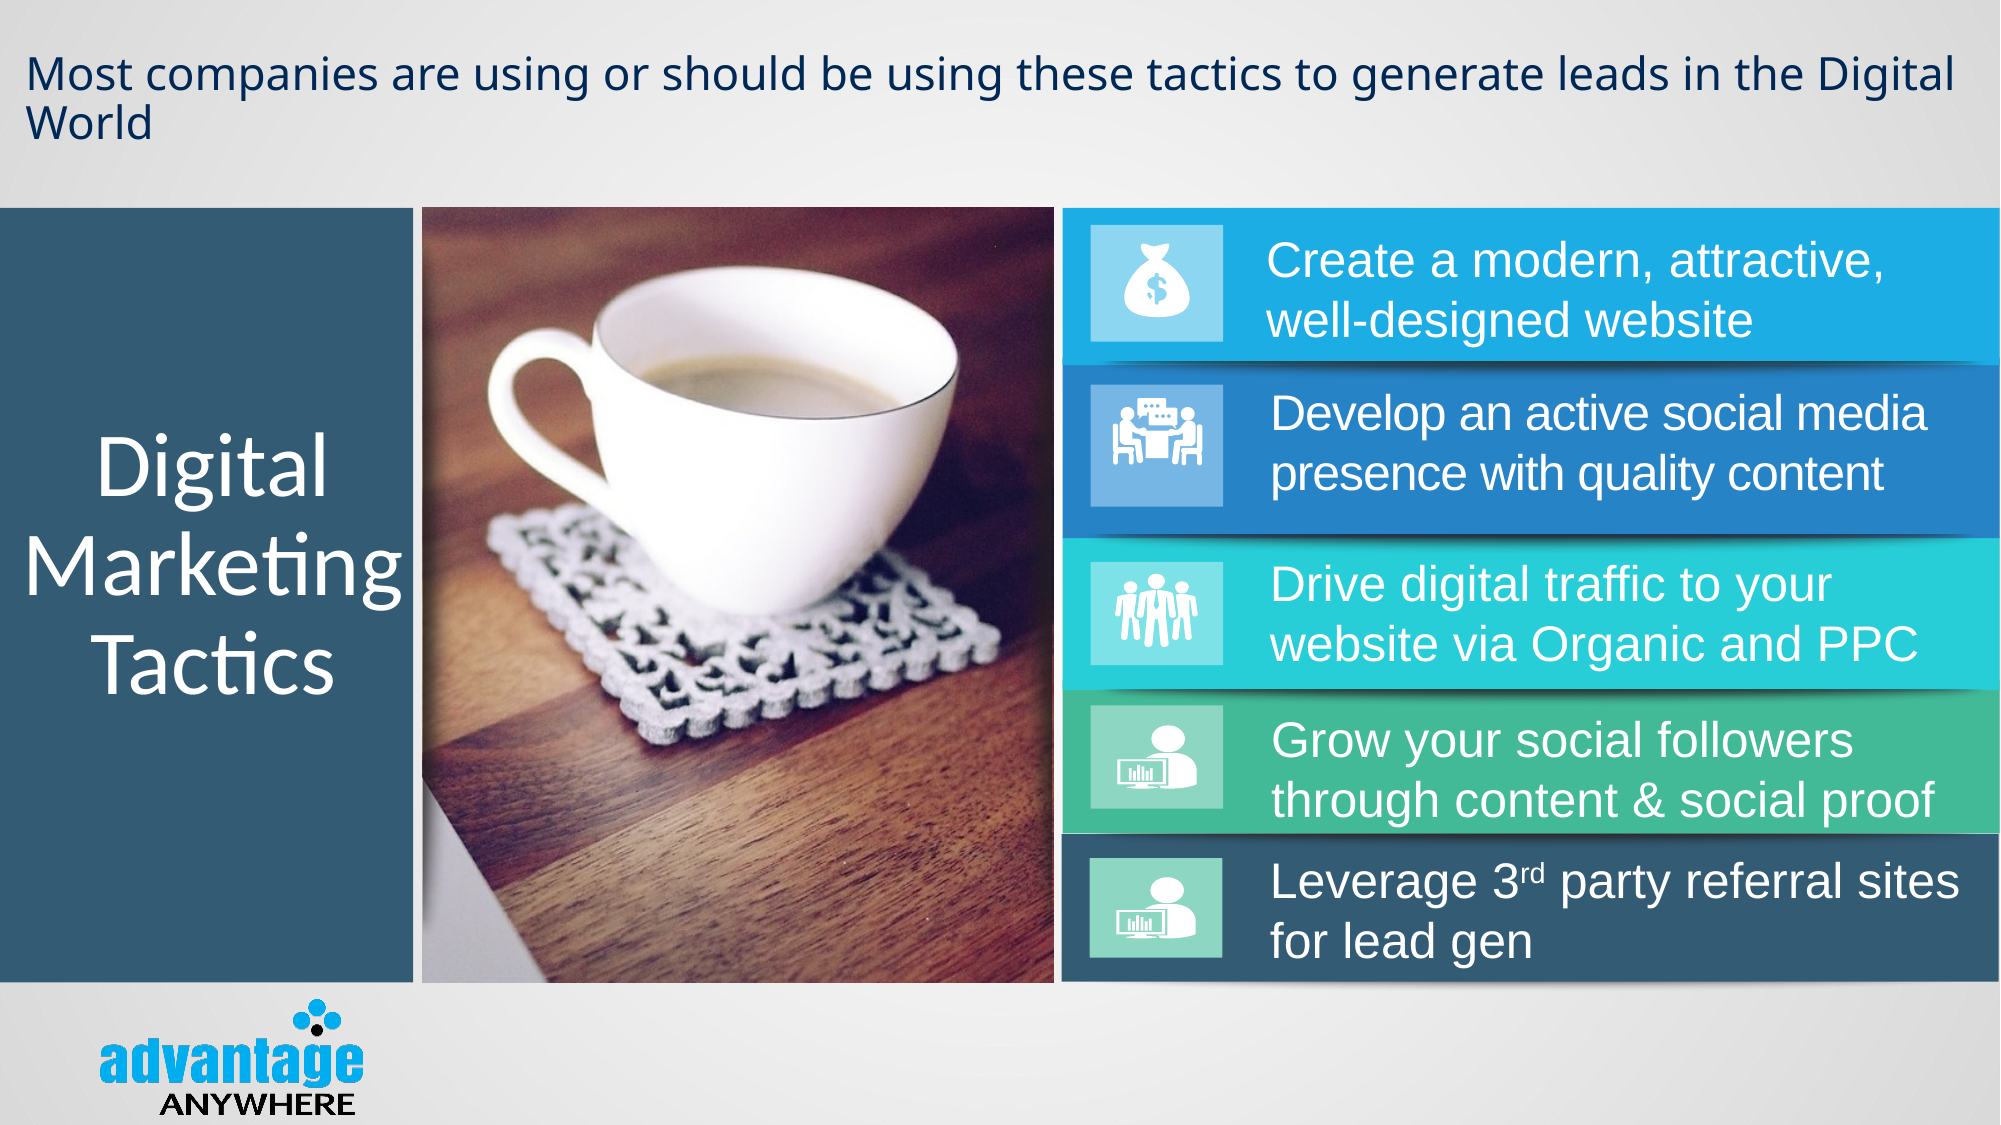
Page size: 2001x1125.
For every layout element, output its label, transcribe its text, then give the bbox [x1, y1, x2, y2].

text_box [1058, 728, 2000, 866]
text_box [1058, 406, 2000, 574]
text_box [0, 206, 415, 984]
picture [348, 1065, 363, 1075]
picture [83, 207, 1388, 983]
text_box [1062, 582, 2000, 723]
text_box Digital Marketing Tactics [3, 409, 417, 652]
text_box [1062, 207, 2000, 399]
text_box Most companies are using or should be using these tactics to generate leads in the Digital World [25, 50, 1988, 169]
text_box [1042, 871, 2000, 1008]
picture [99, 999, 363, 1115]
